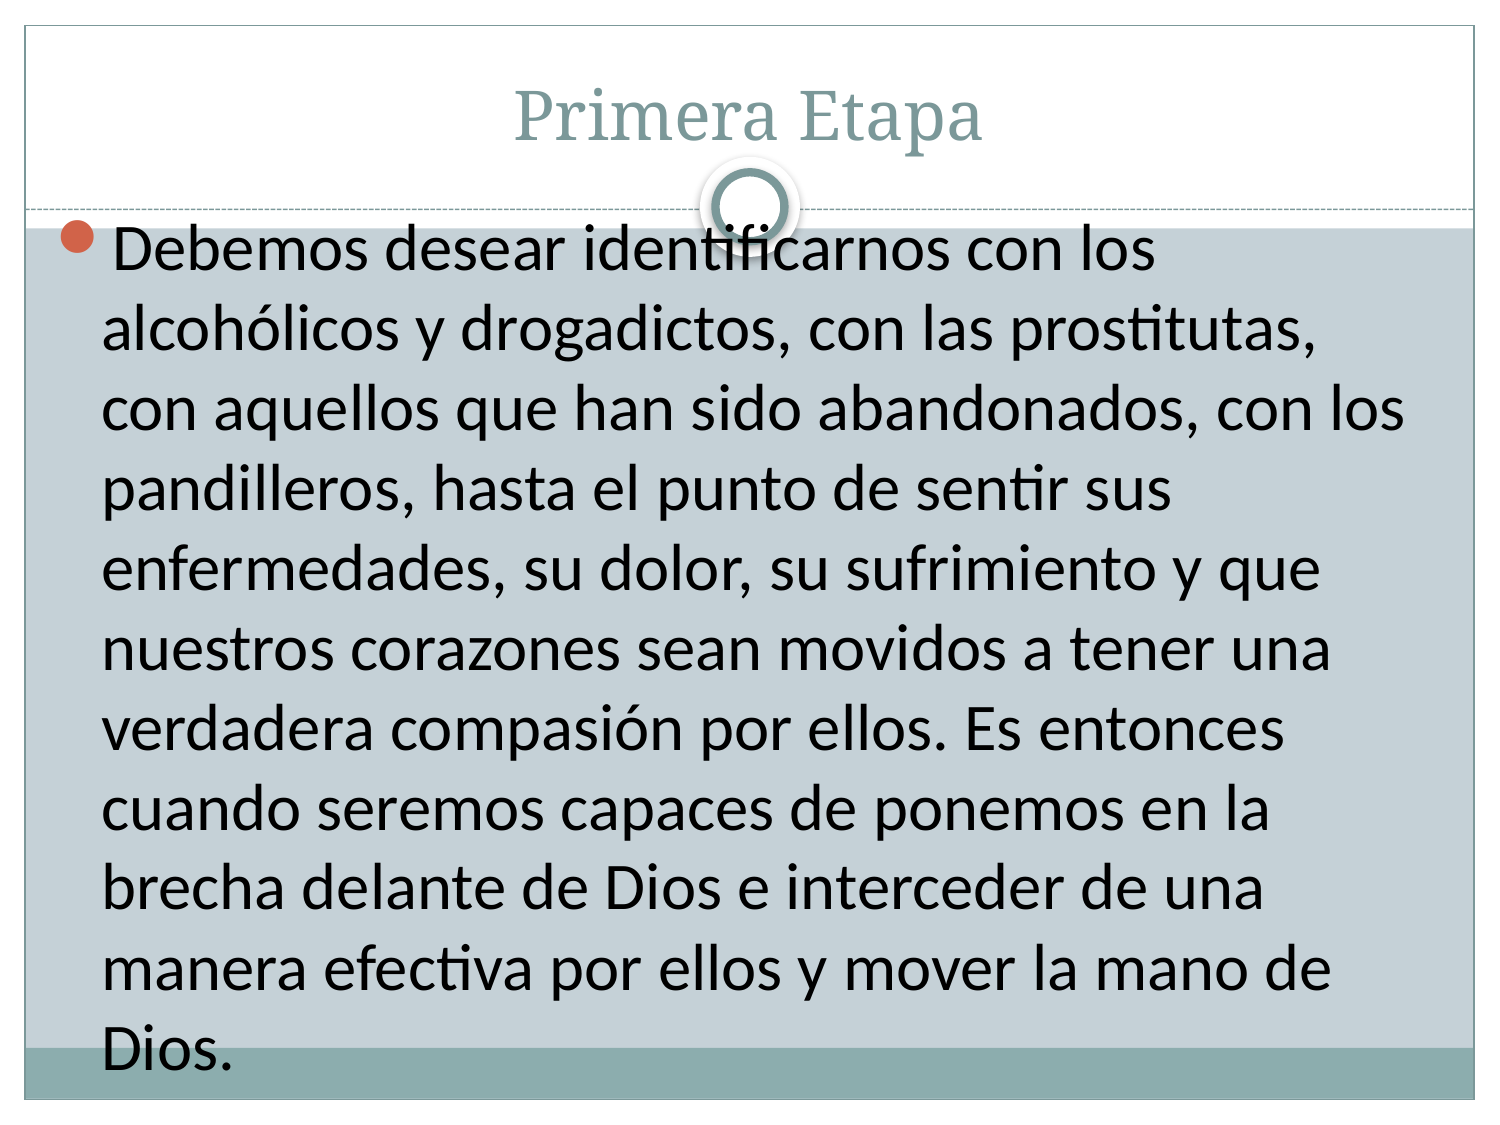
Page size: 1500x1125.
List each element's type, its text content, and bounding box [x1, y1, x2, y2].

title Primera Etapa [49, 37, 1450, 162]
list Debemos desear identificarnos con los alcohólicos y drogadictos, con las prostitutas, con aquellos que han sido abandonados, con los pandilleros, hasta el punto de sentir sus enfermedades, su dolor, su sufrimiento y que nuestros corazones sean movidos a tener una verdadera compasión por ellos. Es entonces cuando seremos capaces de ponemos en la brecha delante de Dios e interceder de una manera efectiva por ellos y mover la mano de Dios. [41, 196, 1437, 1071]
